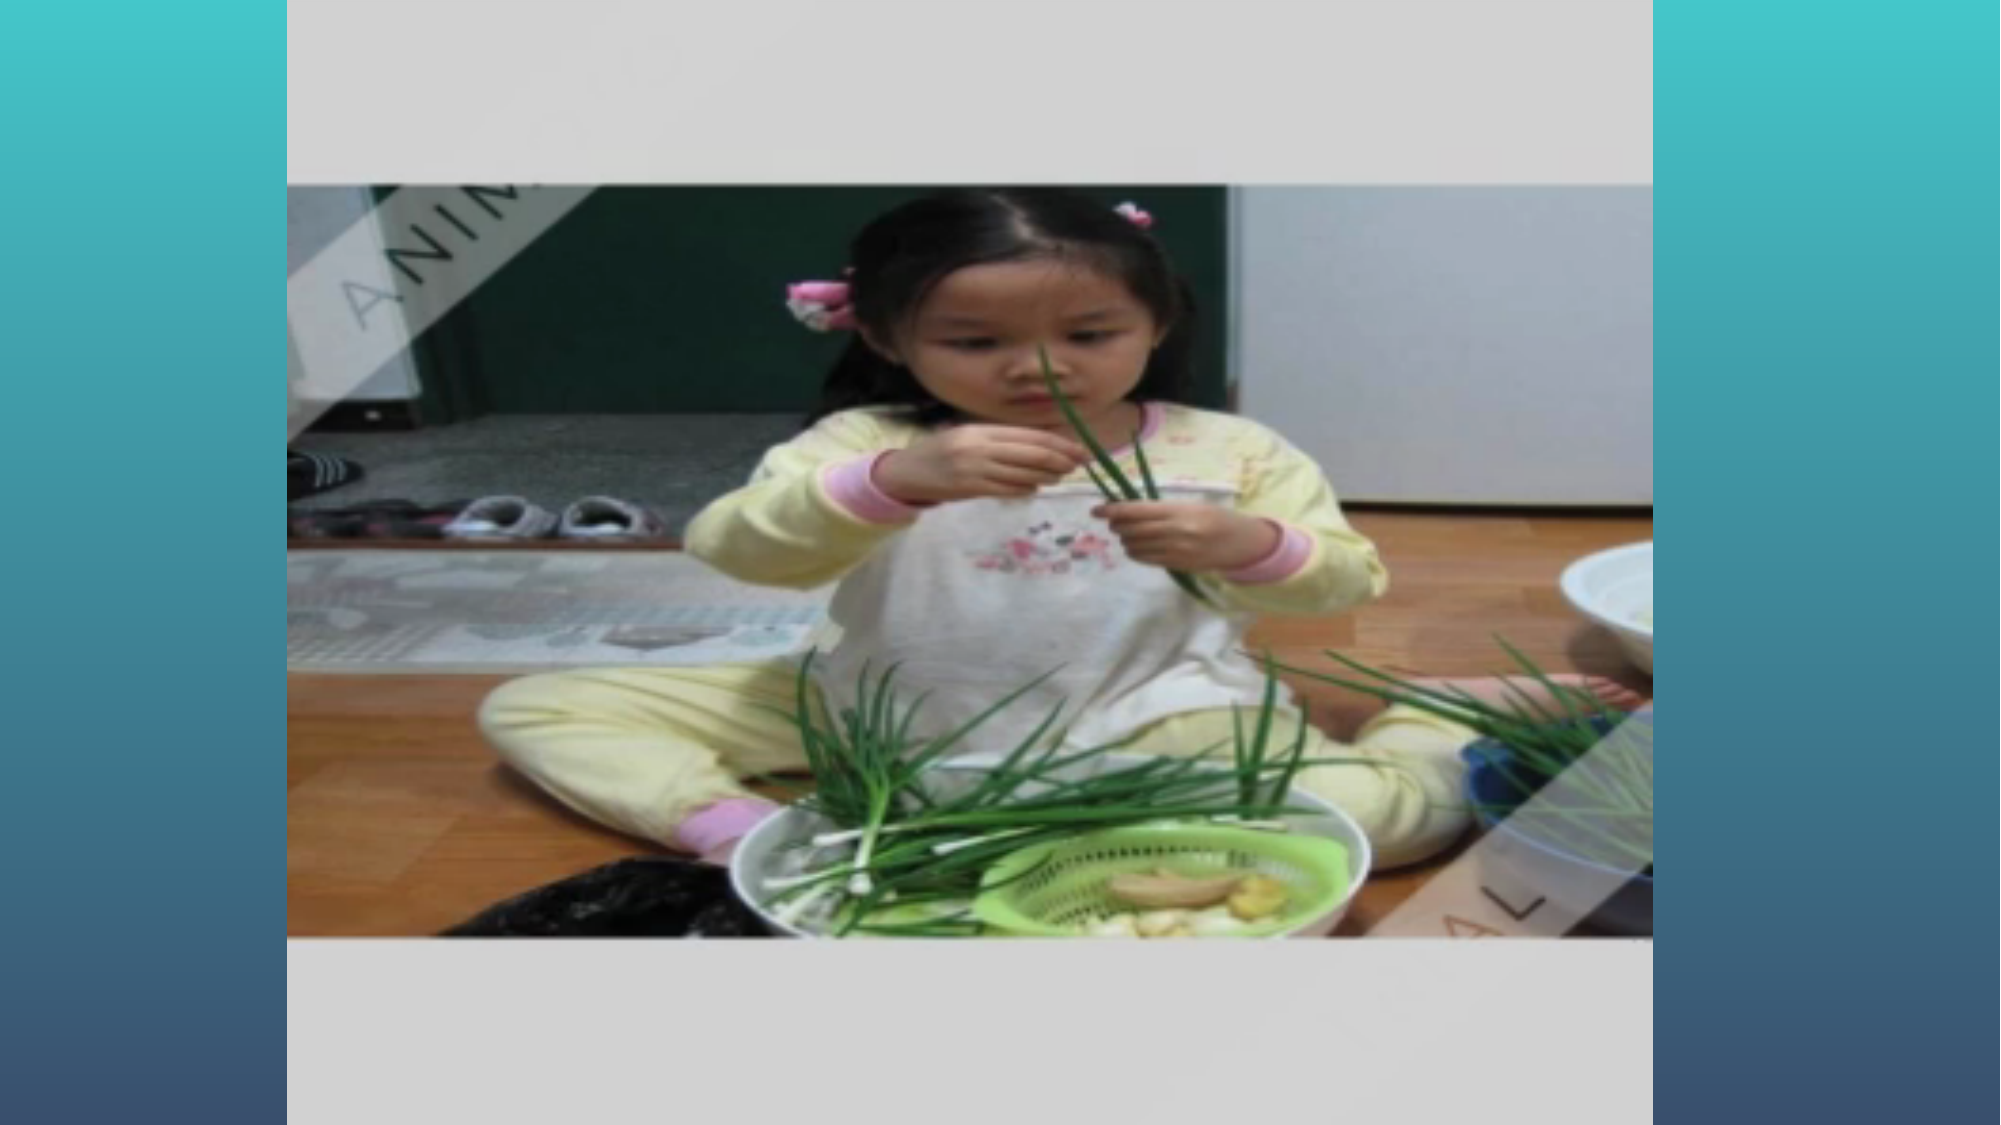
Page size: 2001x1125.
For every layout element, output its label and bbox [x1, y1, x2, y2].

list [286, 0, 1654, 1125]
